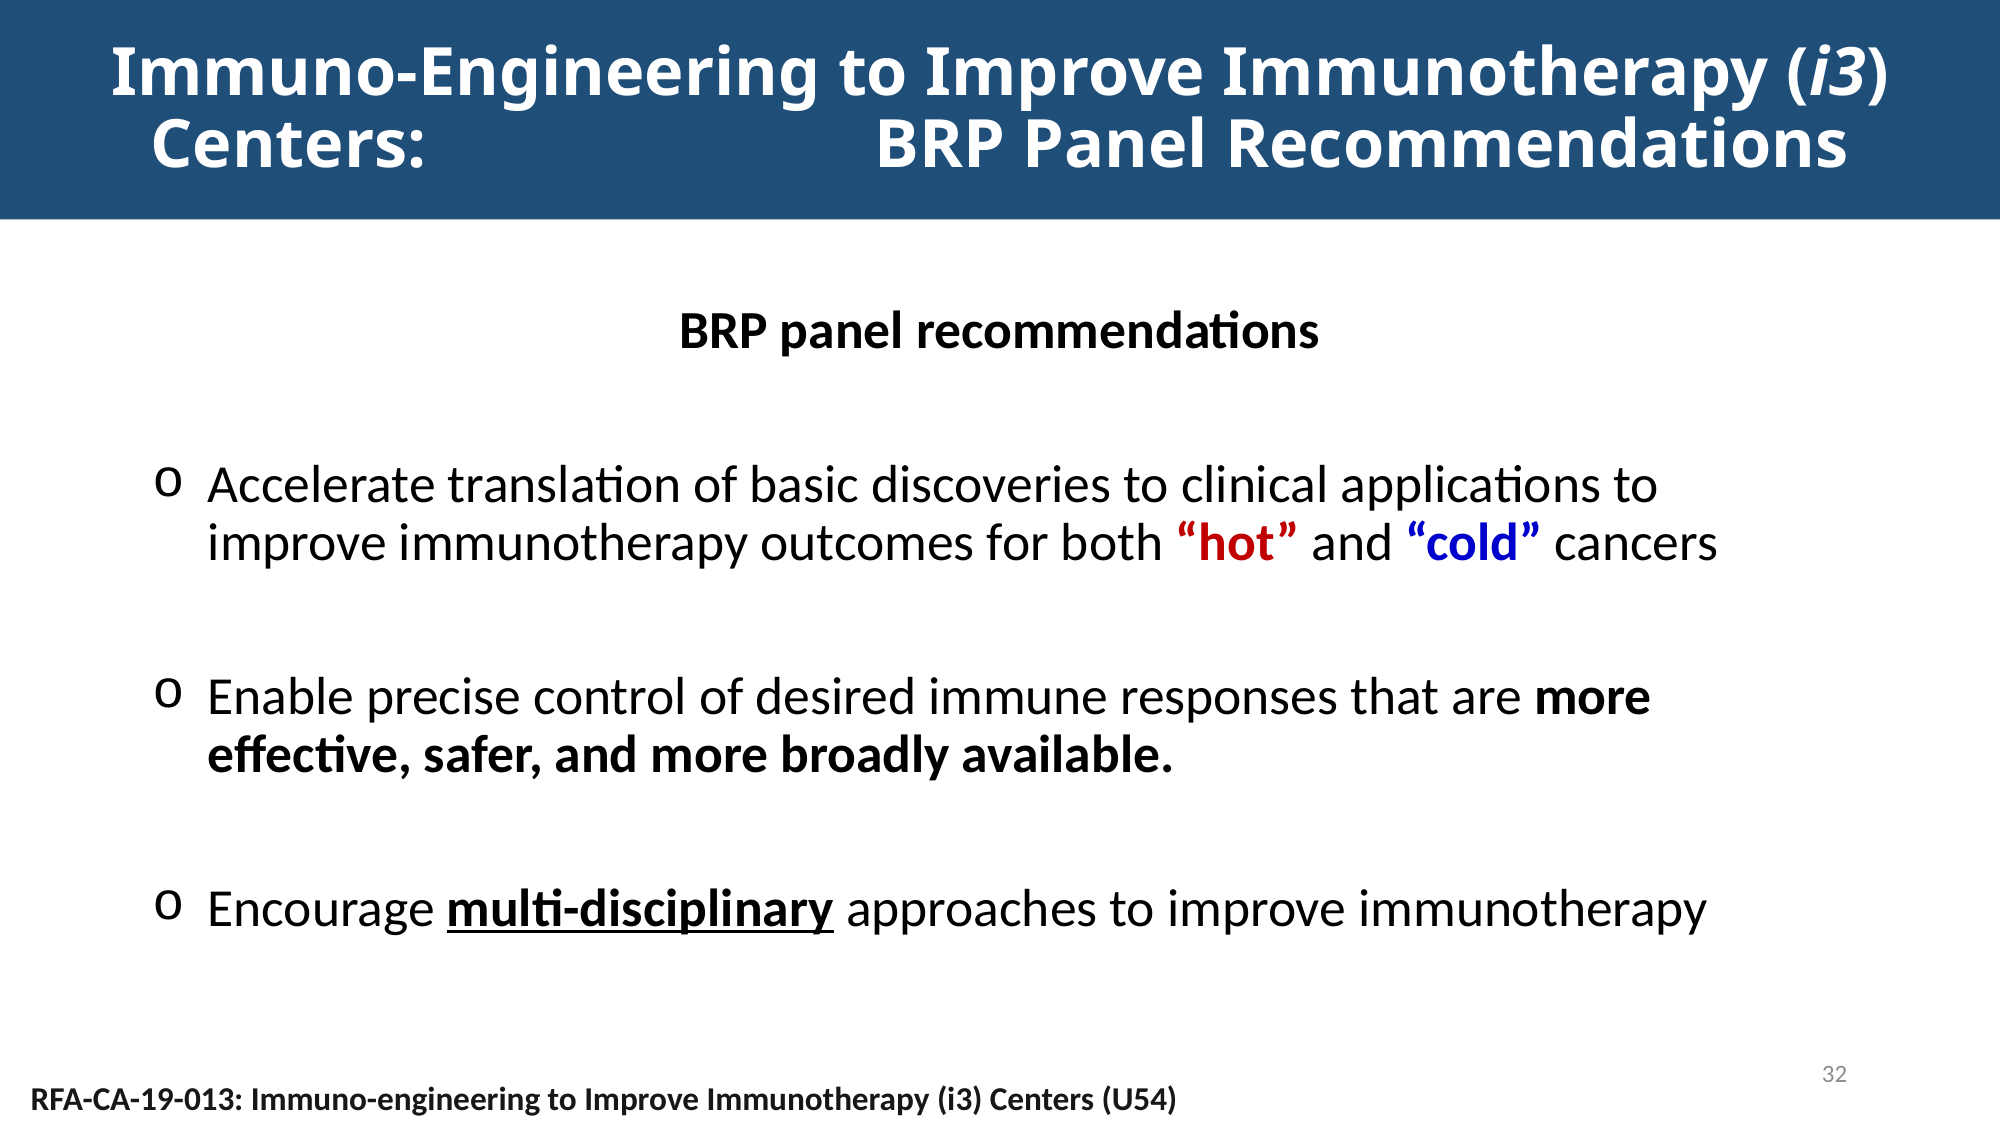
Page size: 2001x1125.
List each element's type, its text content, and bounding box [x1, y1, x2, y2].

slide_number 32 [1412, 1042, 1863, 1103]
title Immuno-Engineering to Improve Immunotherapy (i3) Centers: BRP Panel Recommendations [0, 0, 2000, 220]
list BRP panel recommendations Accelerate translation of basic discoveries to clinical applications to improve immunotherapy outcomes for both “hot” and “cold” cancers Enable precise control of desired immune responses that are more effective, safer, and more broadly available. Encourage multi-disciplinary approaches to improve immunotherapy [137, 294, 1863, 956]
text_box RFA-CA-19-013: Immuno-engineering to Improve Immunotherapy (i3) Centers (U54) [0, 1069, 1299, 1125]
